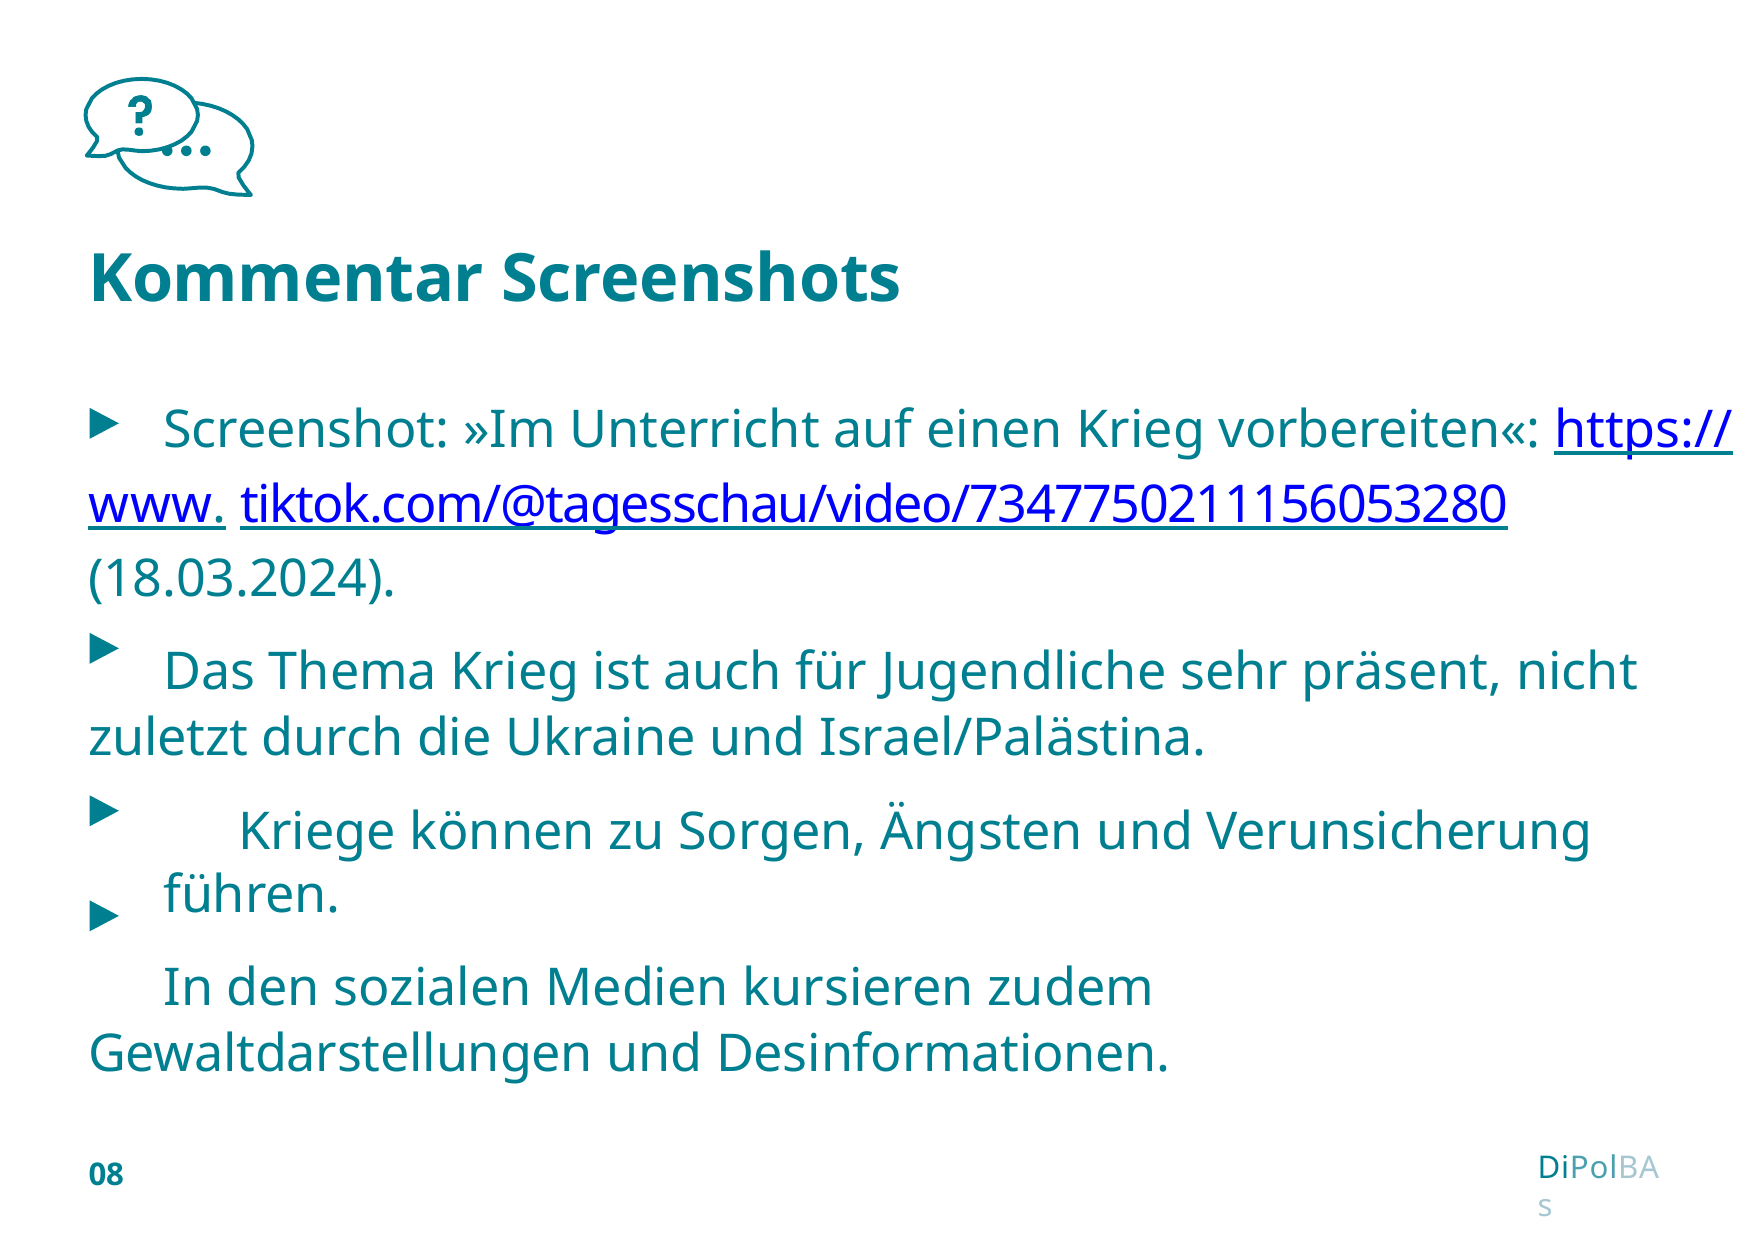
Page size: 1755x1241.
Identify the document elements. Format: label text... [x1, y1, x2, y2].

text_box [89, 632, 119, 664]
text_box 08 [86, 1149, 129, 1192]
title Kommentar Screenshots [86, 233, 1459, 388]
text_box [89, 407, 119, 439]
text_box [89, 900, 119, 932]
text_box [89, 795, 119, 827]
footer DiPolBAs [1535, 1147, 1669, 1241]
picture [128, 95, 152, 136]
list Screenshot: »Im Unterricht auf einen Krieg vorbereiten«: https://www. tiktok.com/@tagesschau/video/7347750211156053280 (18.03.2024). Das Thema Krieg ist auch für Jugendliche sehr präsent, nicht zuletzt durch die Ukraine und Israel/Palästina. Kriege können zu Sorgen, Ängsten und Verunsicherung führen. In den sozialen Medien kursieren zudem Gewaltdarstellungen und Desinformationen. [86, 388, 1755, 1096]
